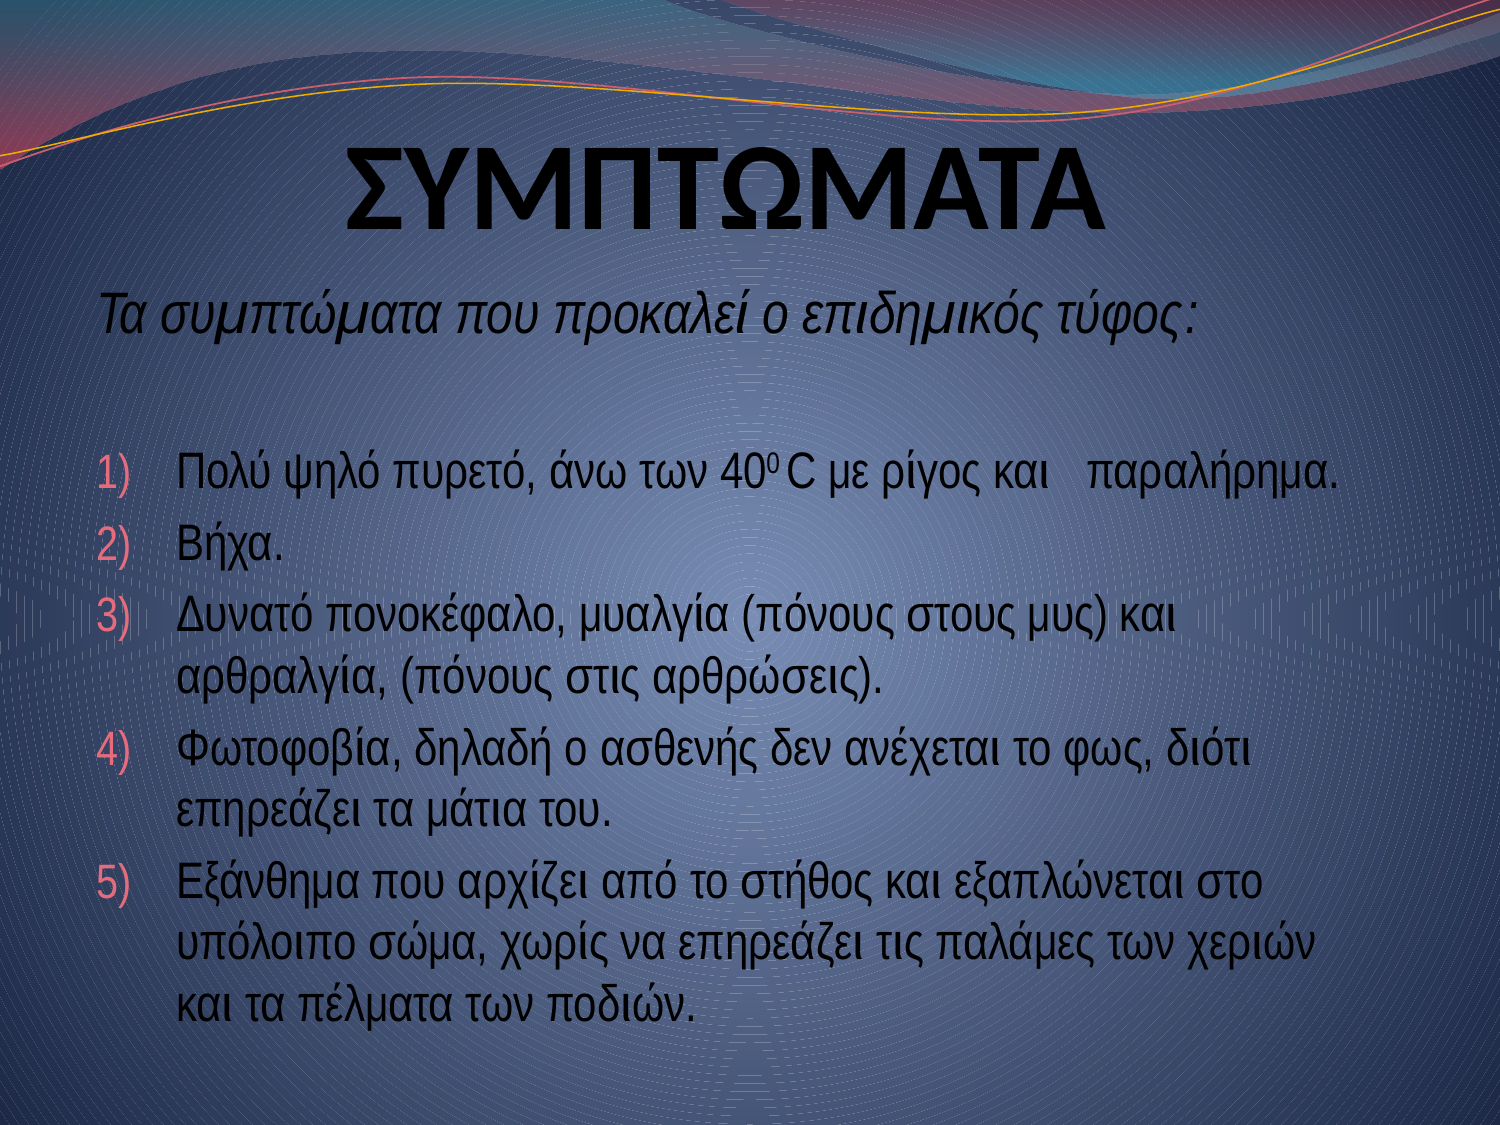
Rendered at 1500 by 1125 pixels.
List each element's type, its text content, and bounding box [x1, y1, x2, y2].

list Τα συμπτώματα που προκαλεί ο επιδημικός τύφος: Πολύ ψηλό πυρετό, άνω των 400 C με ρίγος και παραλήρημα. Bήχα. Δυνατό πονοκέφαλο, μυαλγία (πόνους στους μυς) και αρθραλγία, (πόνους στις αρθρώσεις). Φωτοφοβία, δηλαδή ο ασθενής δεν ανέχεται το φως, διότι επηρεάζει τα μάτια του. Εξάνθημα που αρχίζει από το στήθος και εξαπλώνεται στο υπόλοιπο σώμα, χωρίς να επηρεάζει τις παλάμες των χεριών και τα πέλματα των ποδιών. [88, 267, 1364, 1083]
title ΣΥΜΠΤΩΜΑΤΑ [88, 30, 1364, 255]
